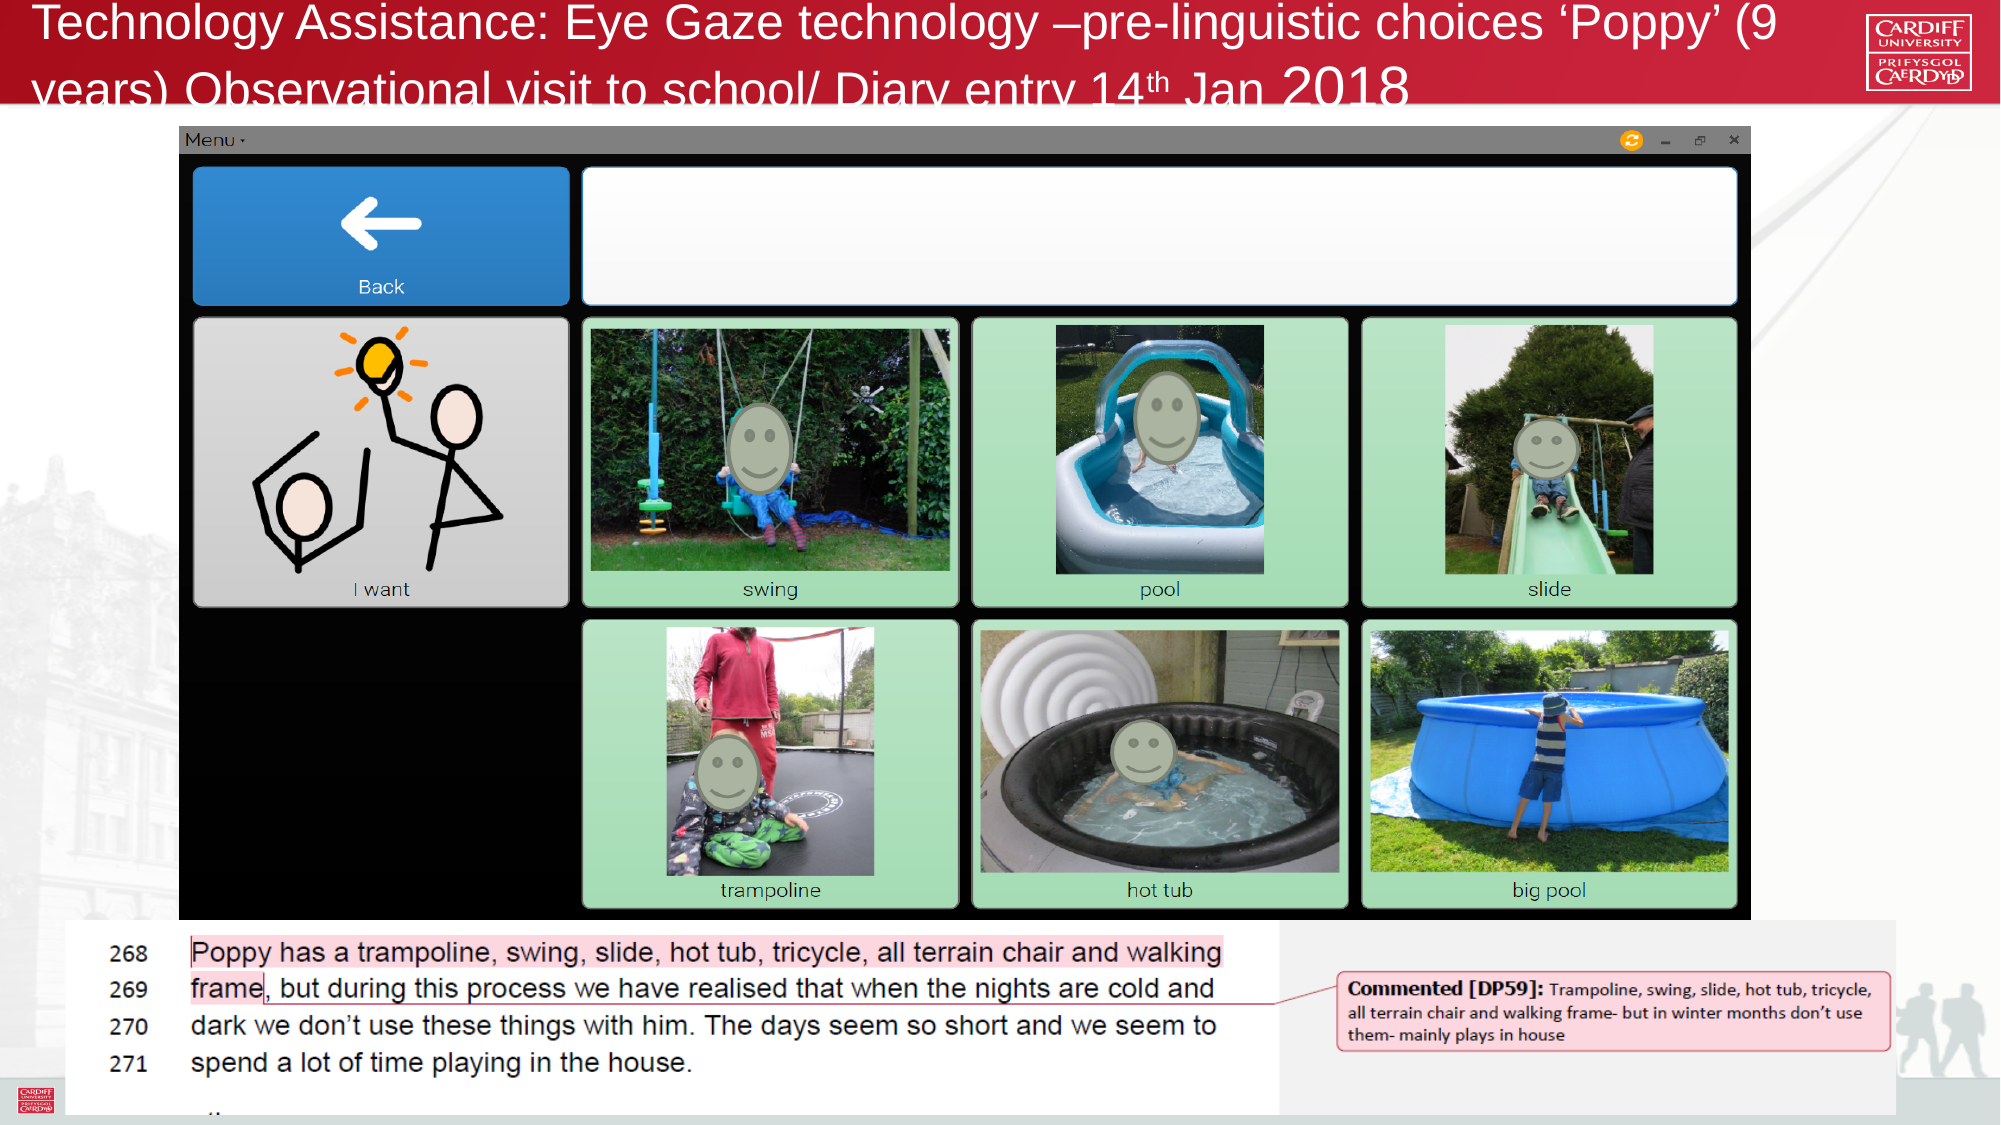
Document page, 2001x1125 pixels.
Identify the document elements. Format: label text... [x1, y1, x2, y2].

title Technology Assistance: Eye Gaze technology –pre-linguistic choices ‘Poppy’ (9 years) Observational visit to school/ Diary entry 14th Jan 2018 [16, 22, 1883, 86]
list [179, 126, 1751, 919]
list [65, 920, 1897, 1116]
picture [0, 0, 2001, 1125]
